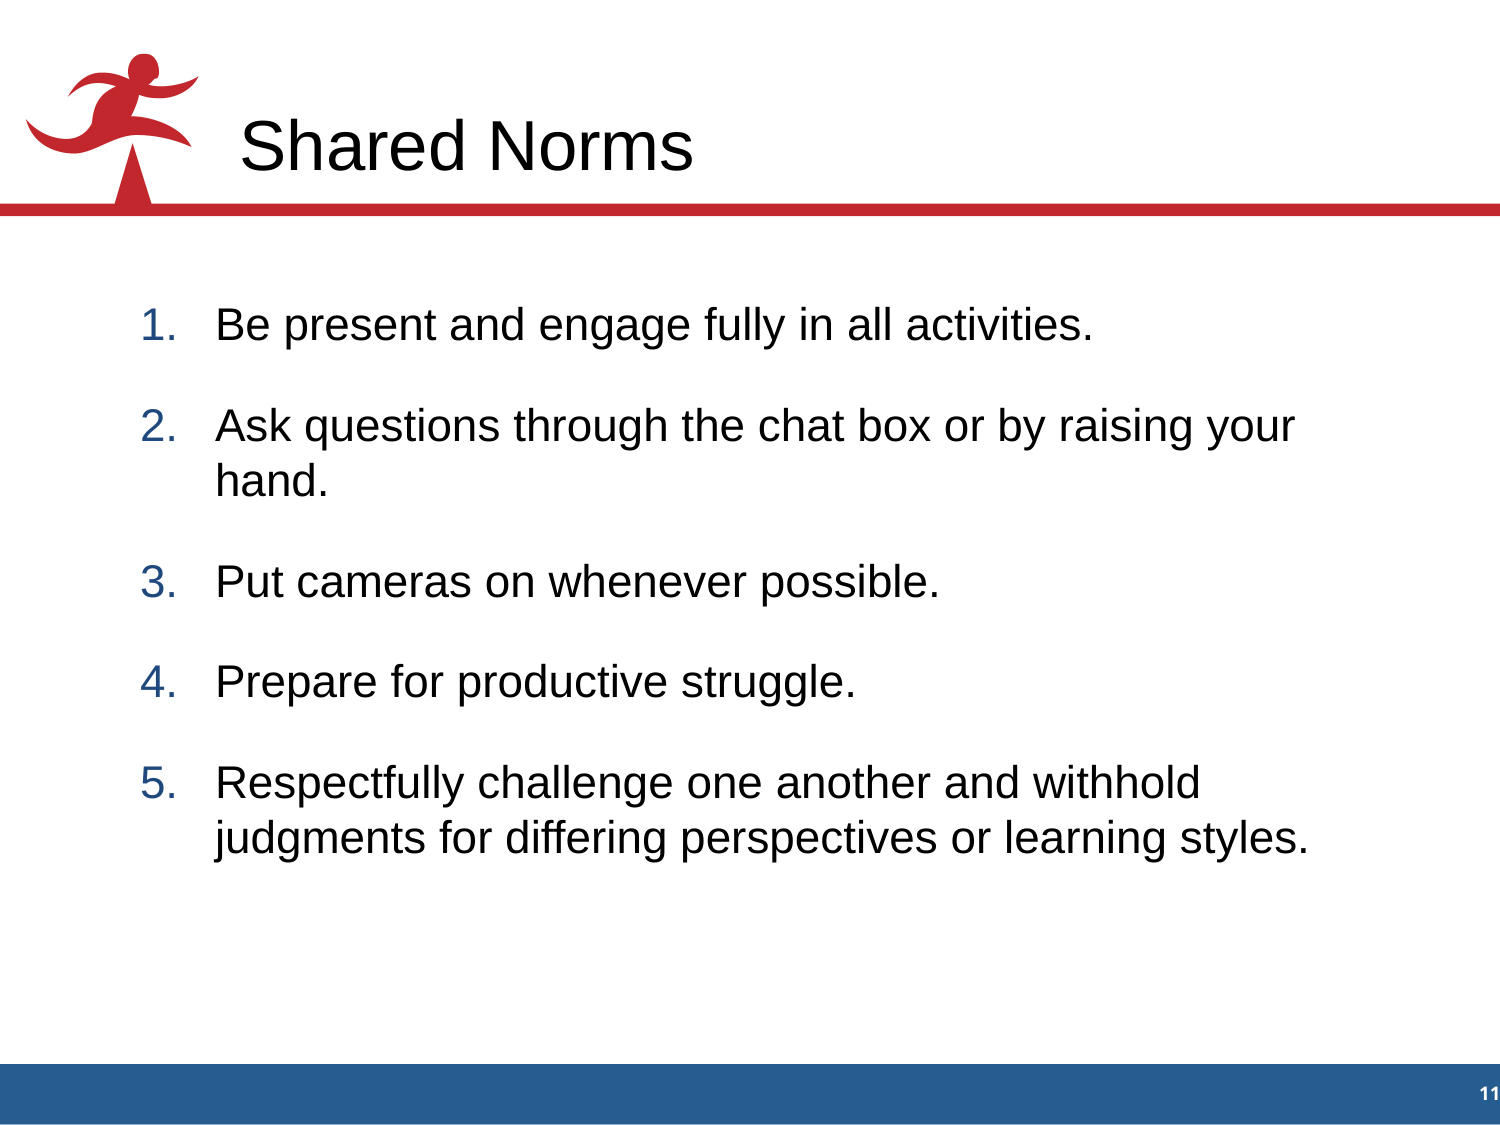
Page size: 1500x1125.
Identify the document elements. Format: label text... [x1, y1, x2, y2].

picture [0, 0, 1500, 1125]
text_box Shared Norms [225, 74, 1388, 194]
text_box Be present and engage fully in all activities. Ask questions through the chat box or by raising your hand. Put cameras on whenever possible. Prepare for productive struggle. Respectfully challenge one another and withhold judgments for differing perspectives or learning styles. [125, 287, 1363, 924]
